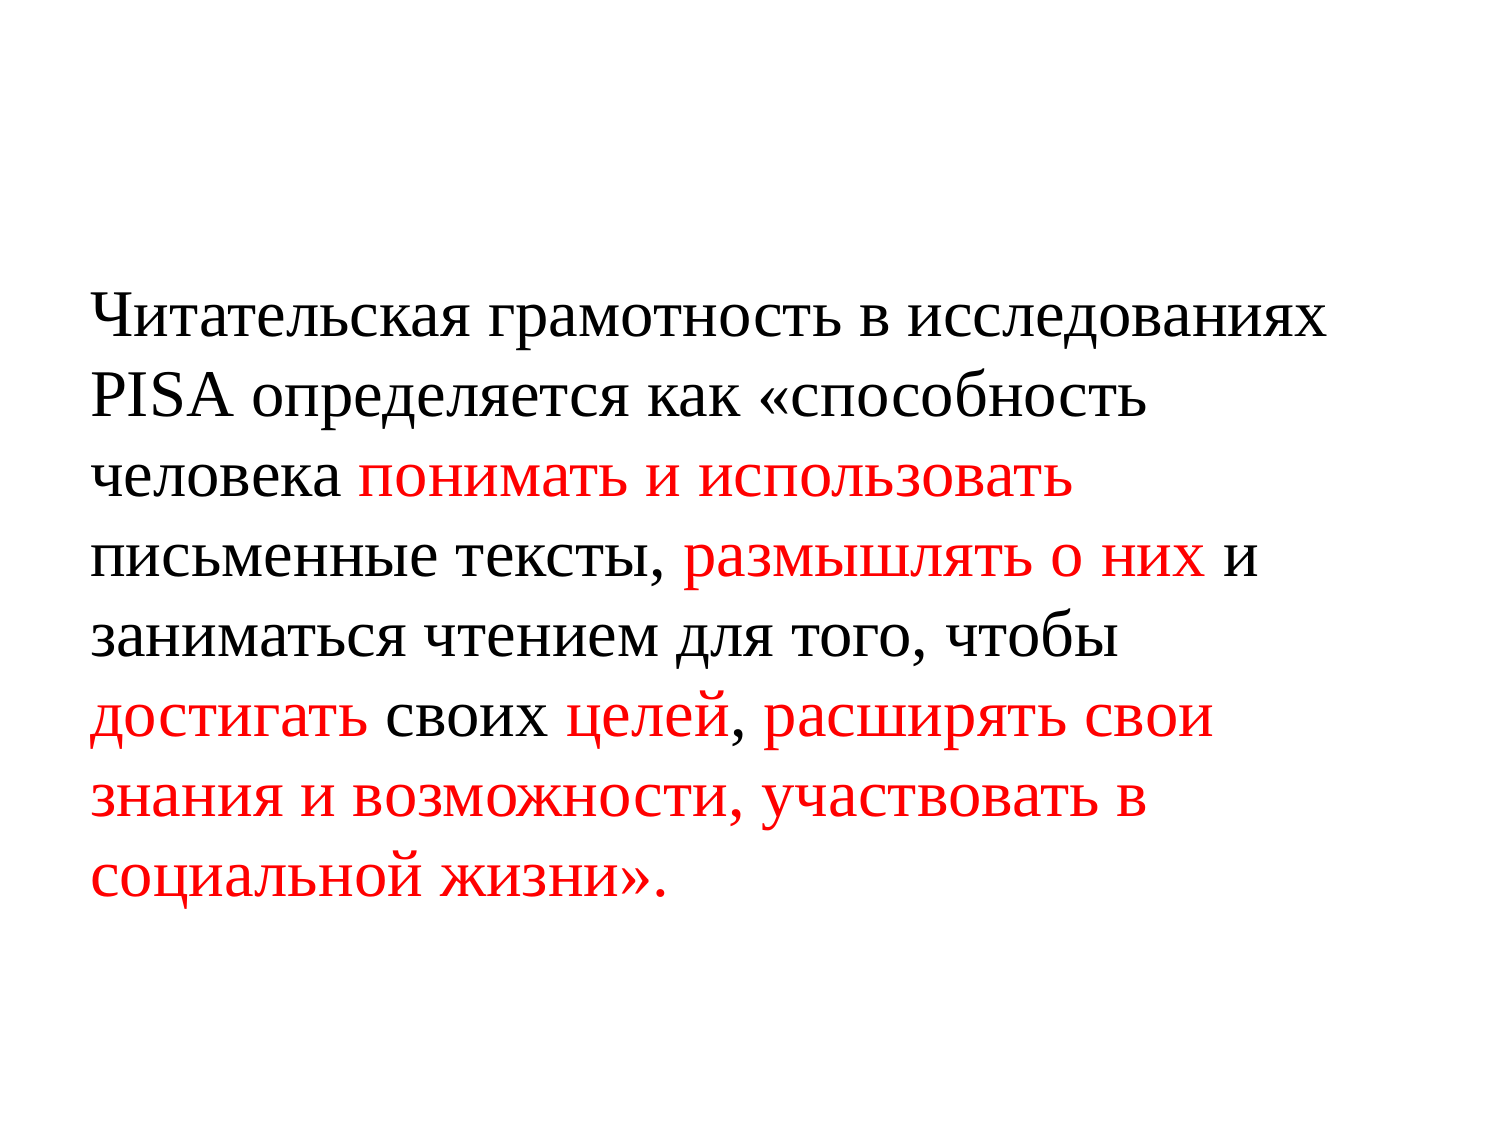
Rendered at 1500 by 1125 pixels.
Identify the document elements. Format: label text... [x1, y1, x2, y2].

list Читательская грамотность в исследованиях PISA определяется как «способность человека понимать и использовать письменные тексты, размышлять о них и заниматься чтением для того, чтобы достигать своих целей, расширять свои знания и возможности, участвовать в социальной жизни». [75, 262, 1425, 1005]
